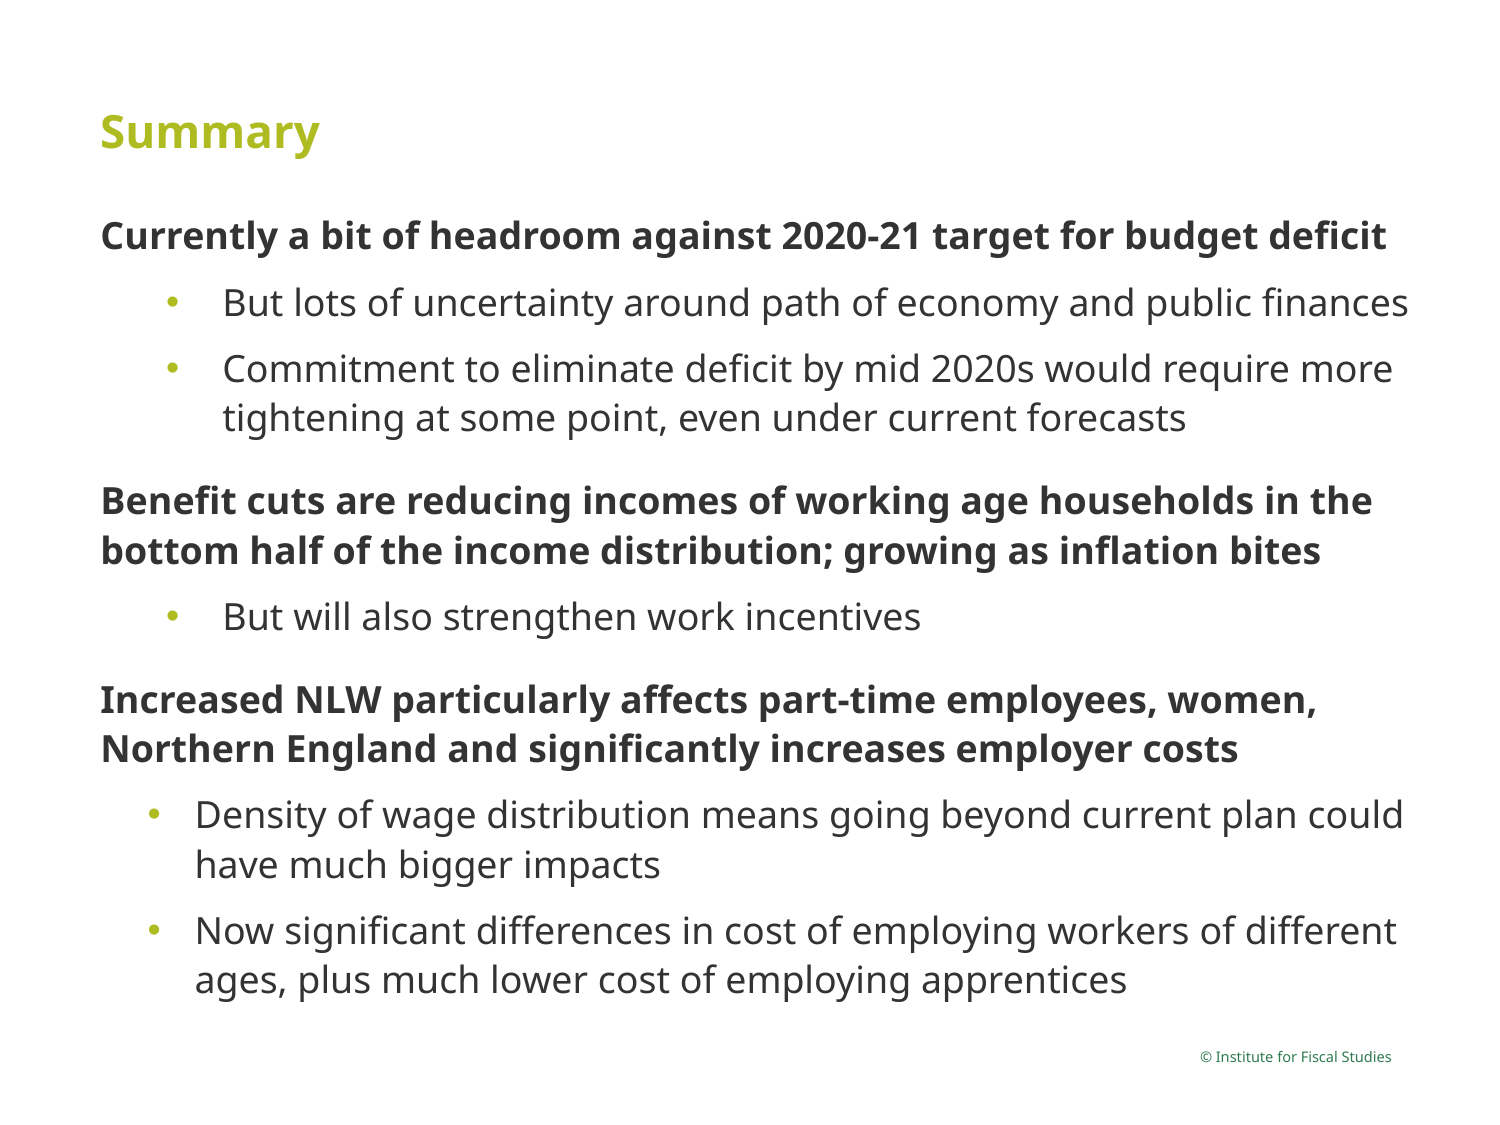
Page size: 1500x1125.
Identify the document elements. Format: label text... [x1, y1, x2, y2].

slide_number © Institute for Fiscal Studies [1139, 1057, 1400, 1108]
list Currently a bit of headroom against 2020-21 target for budget deficit But lots of uncertainty around path of economy and public finances Commitment to eliminate deficit by mid 2020s would require more tightening at some point, even under current forecasts Benefit cuts are reducing incomes of working age households in the bottom half of the income distribution; growing as inflation bites But will also strengthen work incentives Increased NLW particularly affects part-time employees, women, Northern England and significantly increases employer costs Density of wage distribution means going beyond current plan could have much bigger impacts Now significant differences in cost of employing workers of different ages, plus much lower cost of employing apprentices [100, 208, 1436, 1057]
title Summary [100, 102, 1152, 208]
